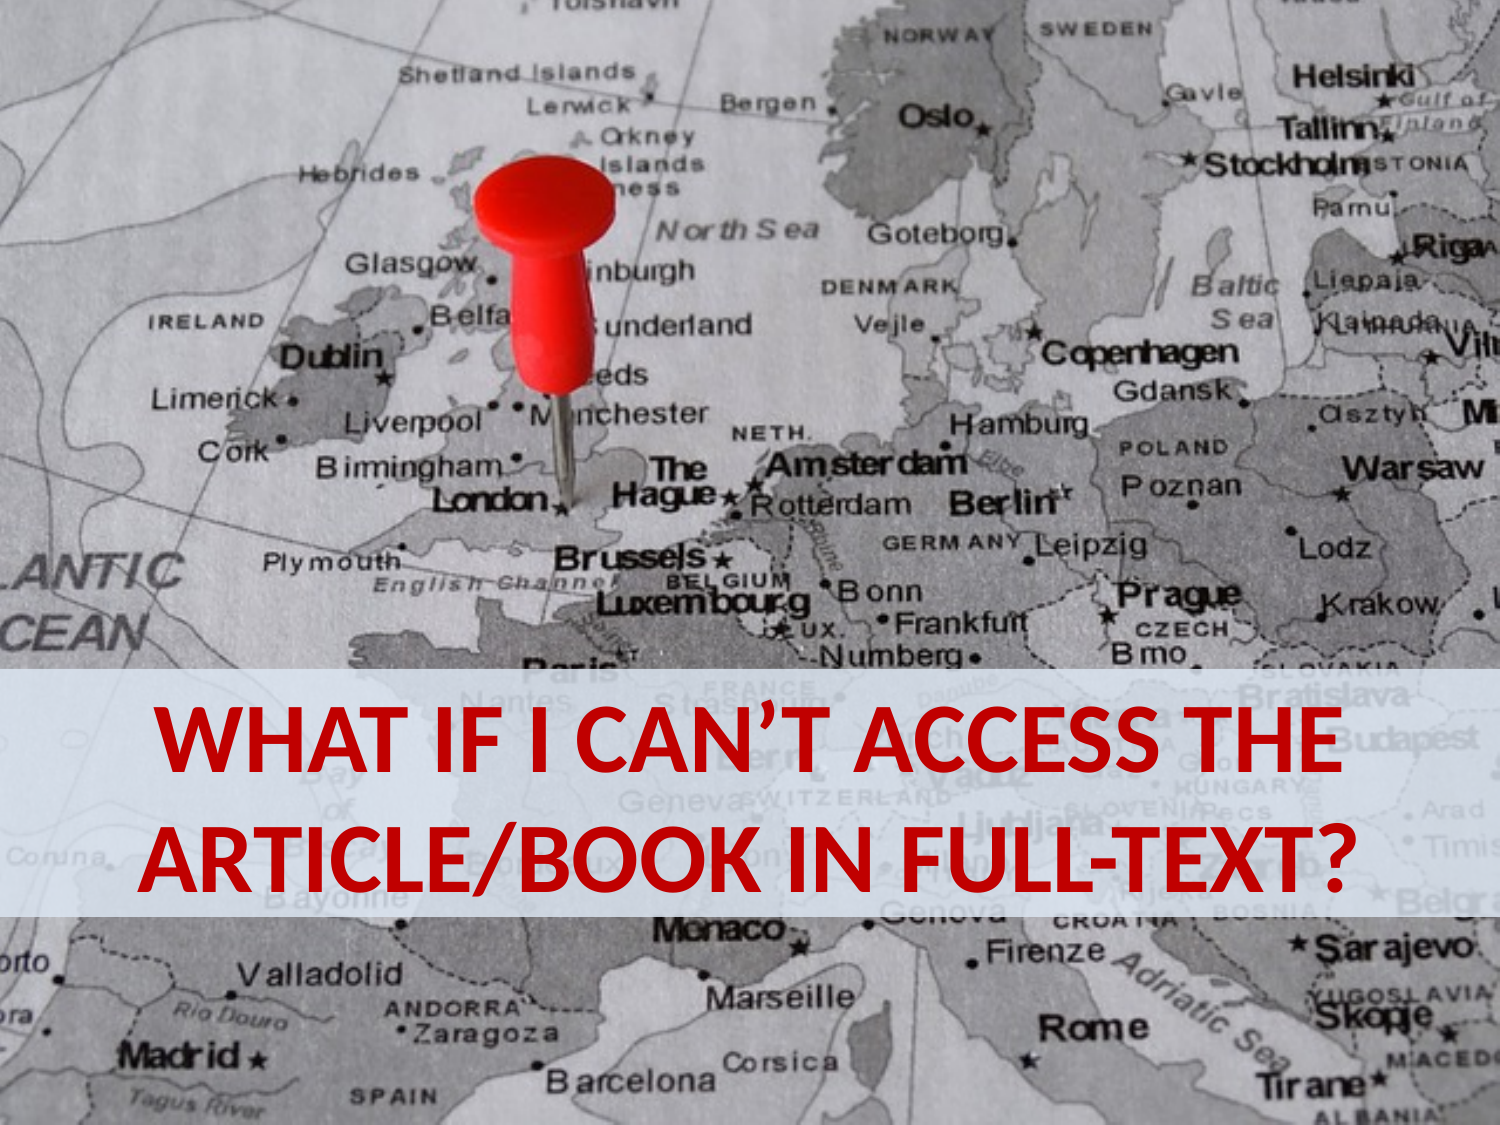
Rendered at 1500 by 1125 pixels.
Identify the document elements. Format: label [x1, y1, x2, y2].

list [0, 0, 1500, 1125]
